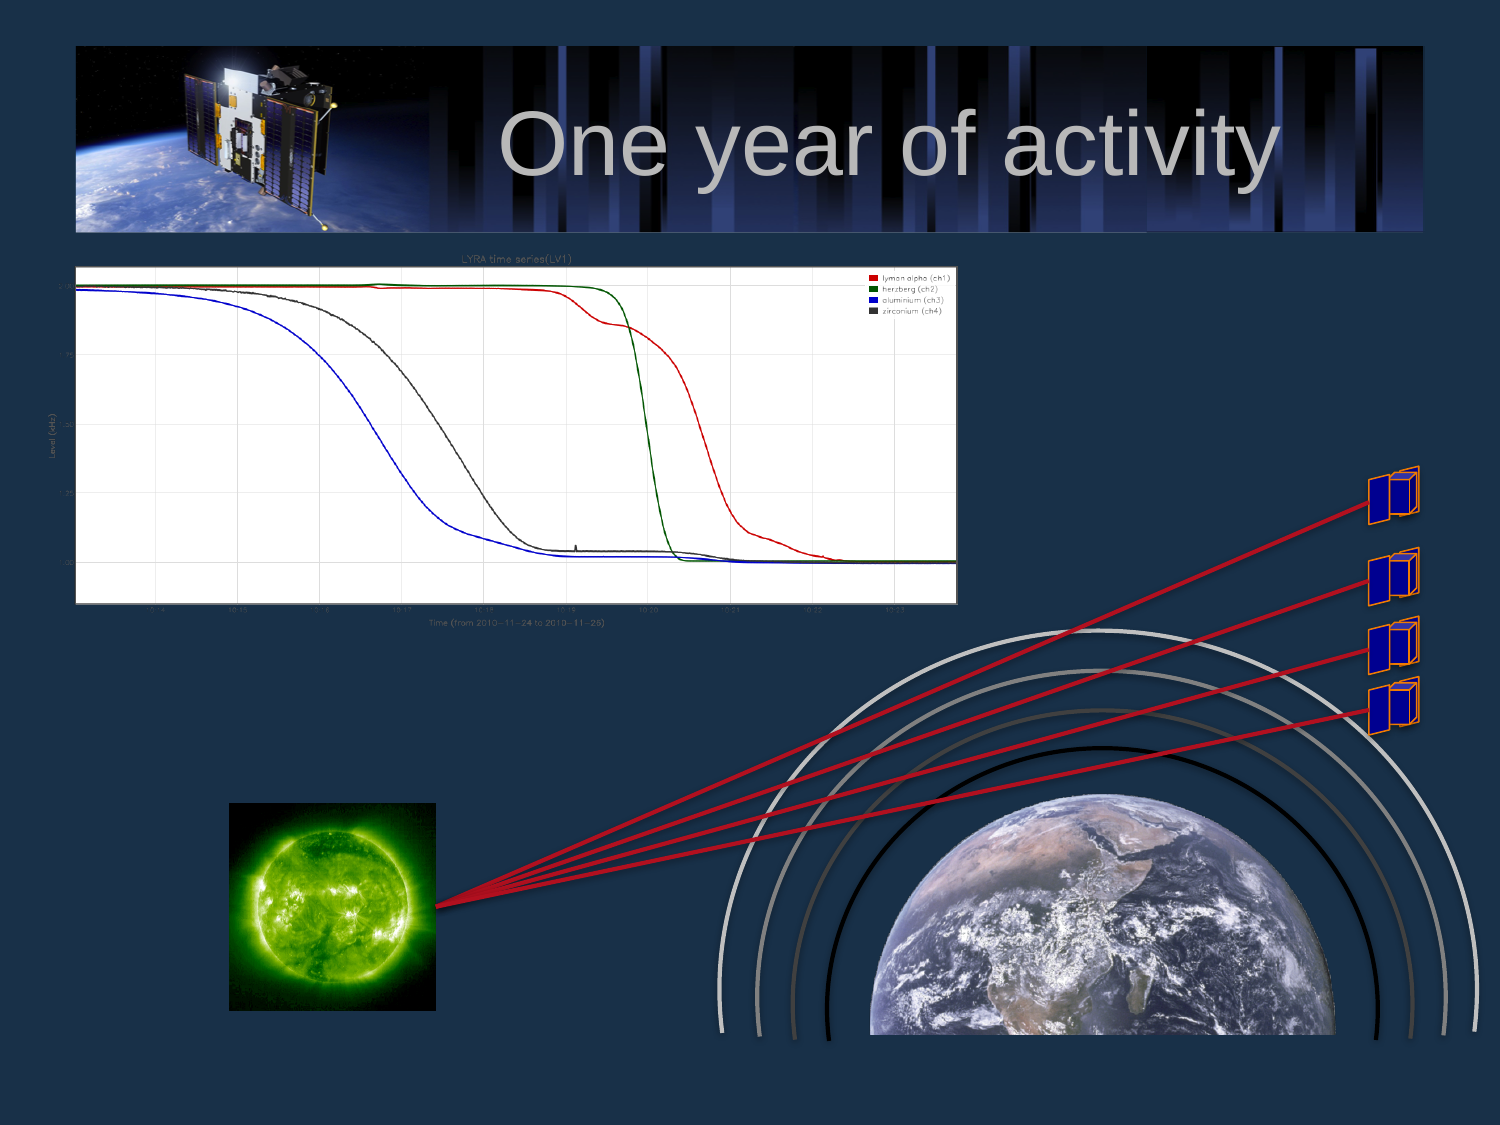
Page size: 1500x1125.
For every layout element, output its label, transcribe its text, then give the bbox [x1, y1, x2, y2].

title One year of activity [74, 44, 1426, 233]
picture [45, 251, 961, 631]
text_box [228, 465, 1478, 1125]
